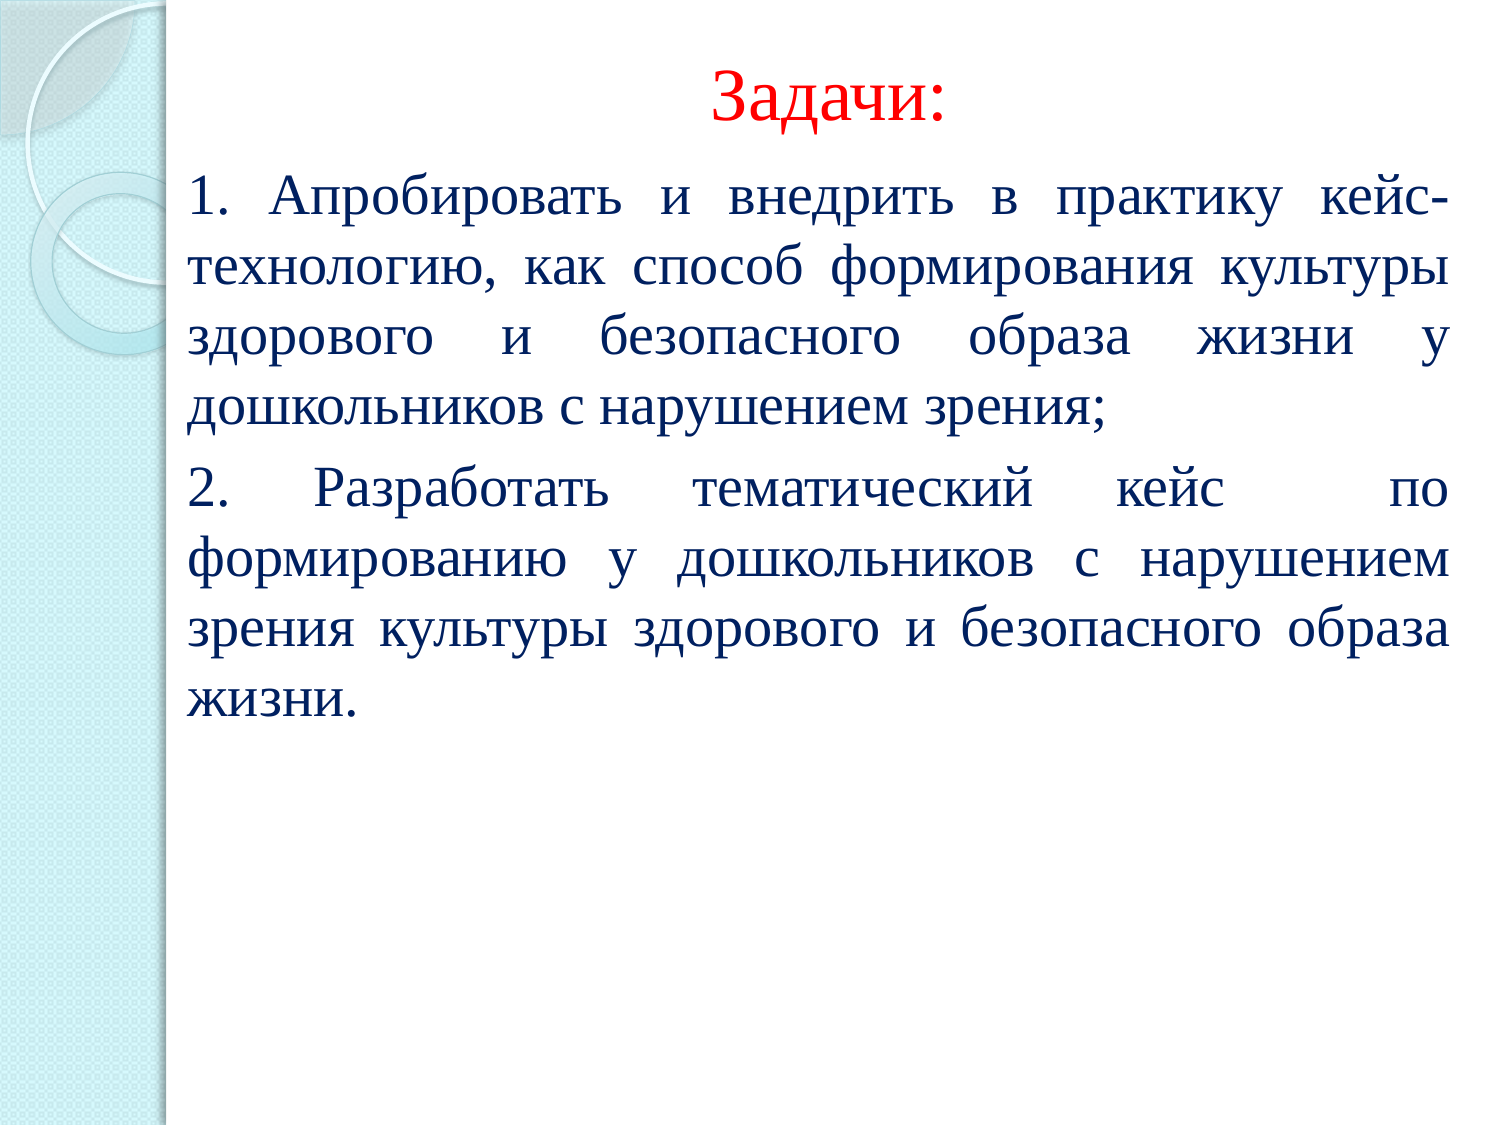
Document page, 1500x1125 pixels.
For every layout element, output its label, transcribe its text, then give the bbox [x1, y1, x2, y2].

list 1. Апробировать и внедрить в практику кейс-технологию, как способ формирования культуры здорового и безопасного образа жизни у дошкольников с нарушением зрения; 2. Разработать тематический кейс по формированию у дошкольников с нарушением зрения культуры здорового и безопасного образа жизни. [159, 149, 1466, 1125]
title Задачи: [159, 30, 1500, 149]
